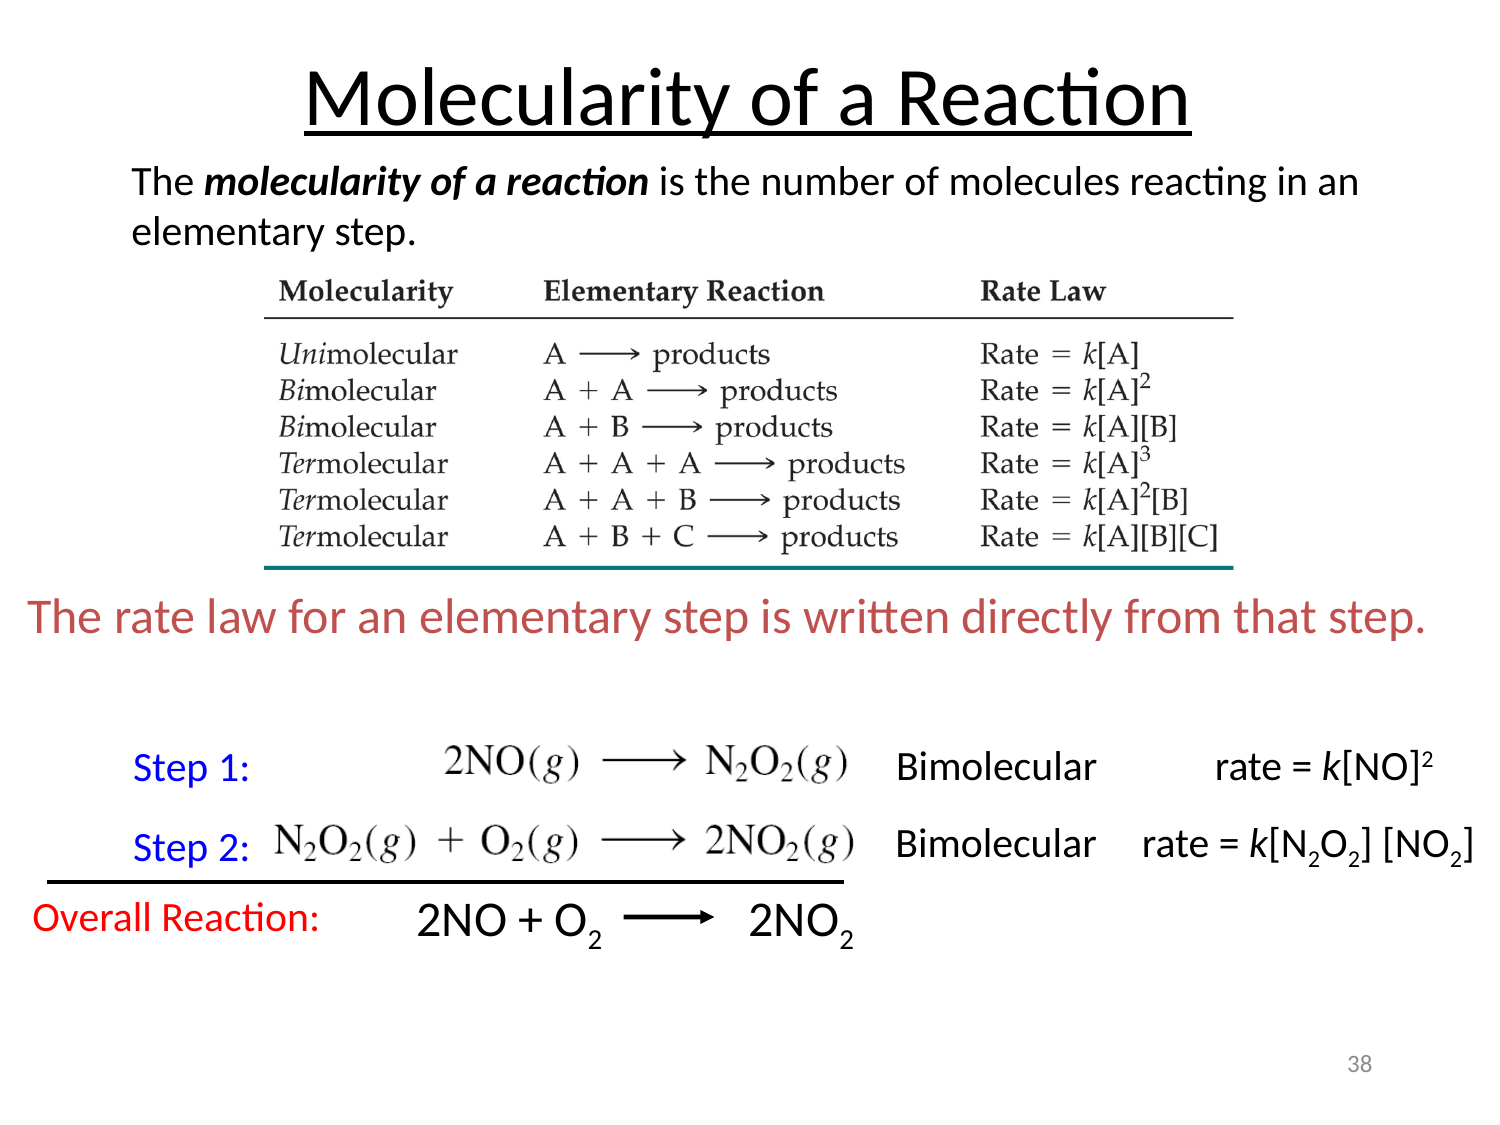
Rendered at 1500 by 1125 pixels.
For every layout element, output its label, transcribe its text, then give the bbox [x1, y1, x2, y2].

text_box The molecularity of a reaction is the number of molecules reacting in an elementary step. [116, 145, 1380, 261]
title Molecularity of a Reaction [110, 0, 1386, 186]
text_box Bimolecular [880, 808, 1125, 874]
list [257, 276, 1241, 579]
slide_number 38 [1074, 1025, 1388, 1100]
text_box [17, 725, 874, 956]
text_box Bimolecular [881, 731, 1125, 797]
text_box rate = k[N2O2] [NO2] [1127, 808, 1500, 880]
list The rate law for an elementary step is written directly from that step. [12, 583, 1484, 661]
text_box rate = k[NO]2 [1199, 731, 1486, 797]
